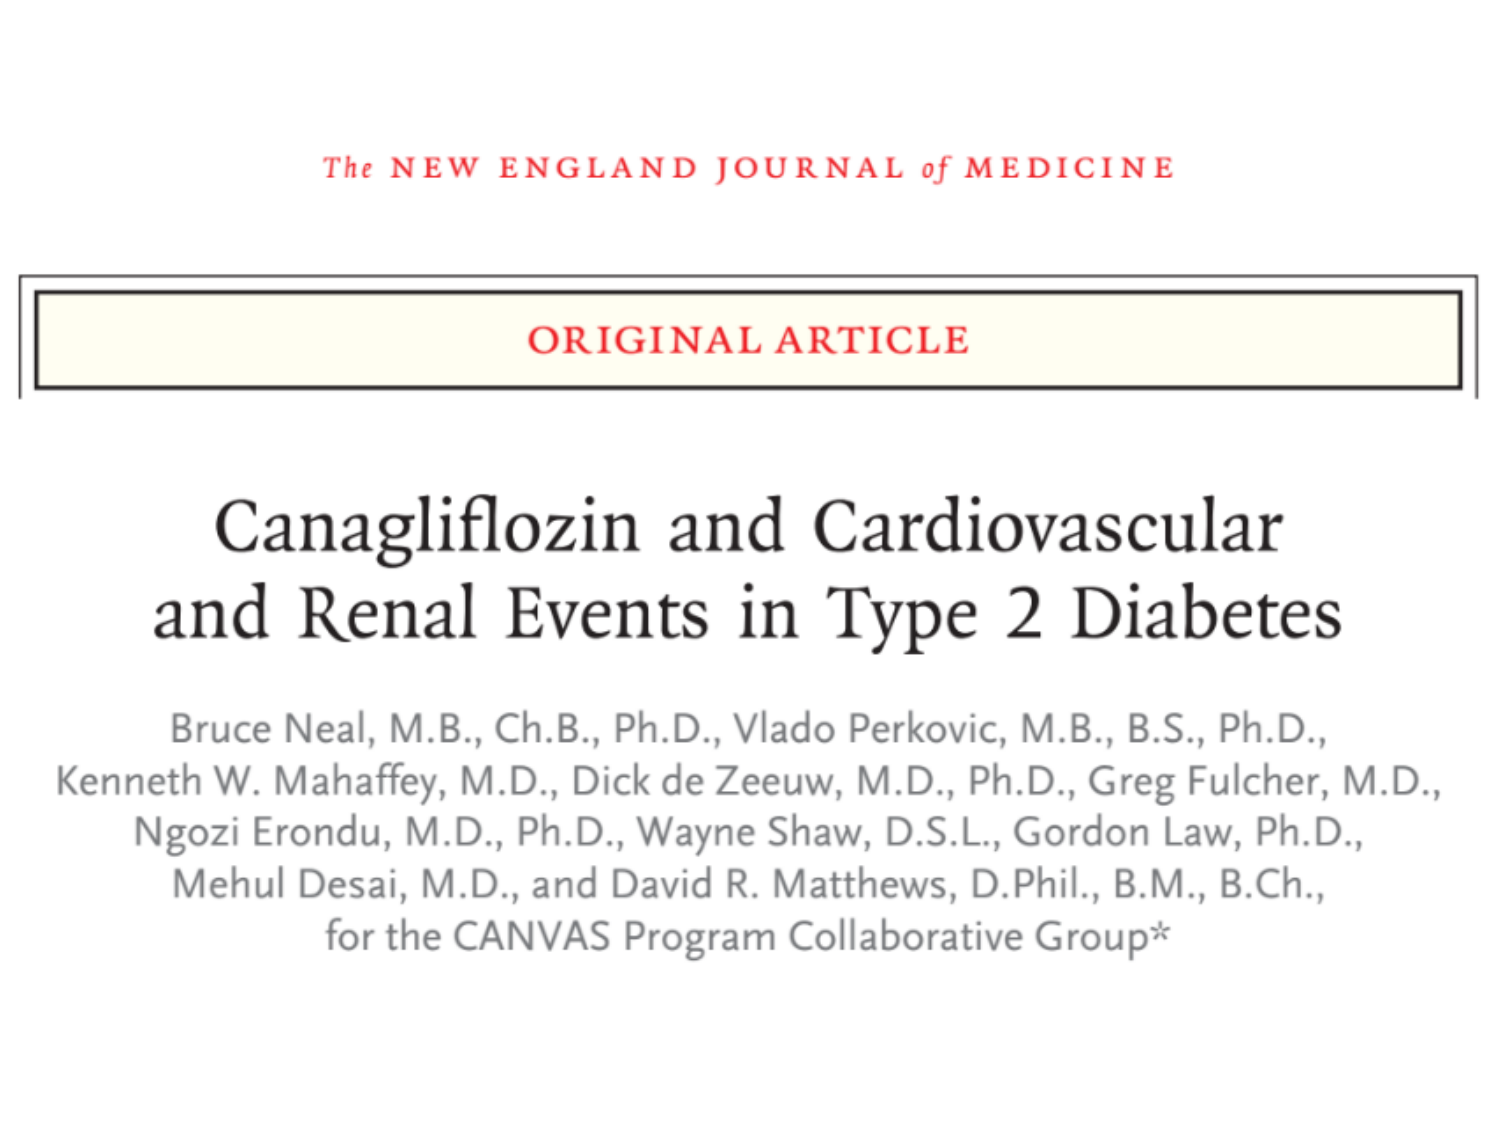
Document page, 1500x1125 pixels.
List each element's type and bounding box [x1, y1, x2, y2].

picture [0, 136, 1500, 988]
